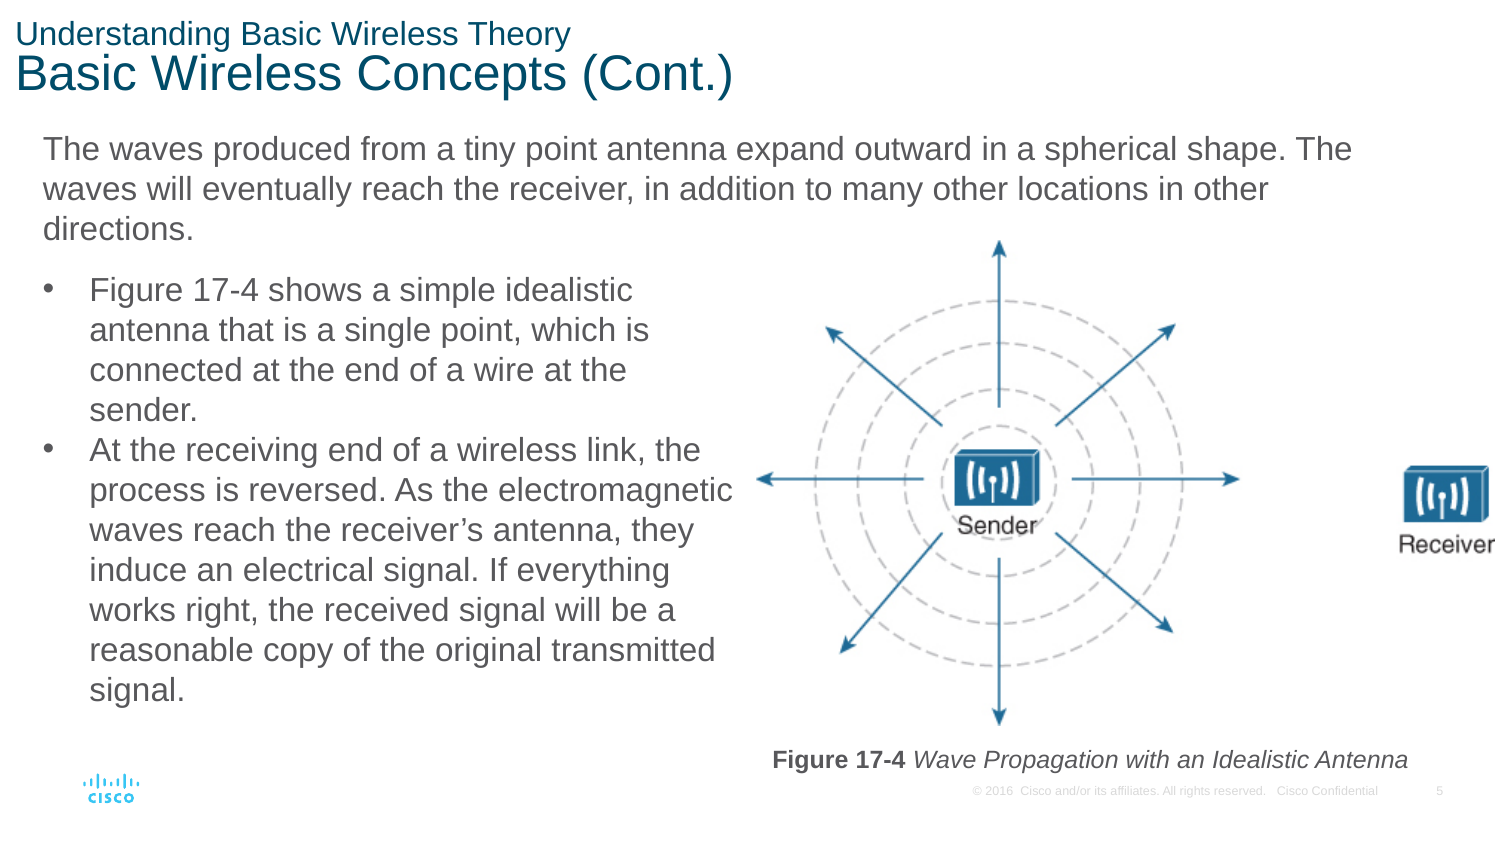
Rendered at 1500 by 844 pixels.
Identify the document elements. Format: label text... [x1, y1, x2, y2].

text_box Figure 17-4 Wave Propagation with an Idealistic Antenna [757, 735, 1425, 781]
picture [755, 239, 1496, 726]
list The waves produced from a tiny point antenna expand outward in a spherical shape. The waves will eventually reach the receiver, in addition to many other locations in other directions. [27, 120, 1387, 242]
text_box Figure 17-4 shows a simple idealistic antenna that is a single point, which is connected at the end of a wire at the sender. At the receiving end of a wireless link, the process is reversed. As the electromagnetic waves reach the receiver’s antenna, they induce an electrical signal. If everything works right, the received signal will be a reasonable copy of the original transmitted signal. [27, 261, 757, 753]
title Understanding Basic Wireless Theory Basic Wireless Concepts (Cont.) [0, 0, 1369, 121]
